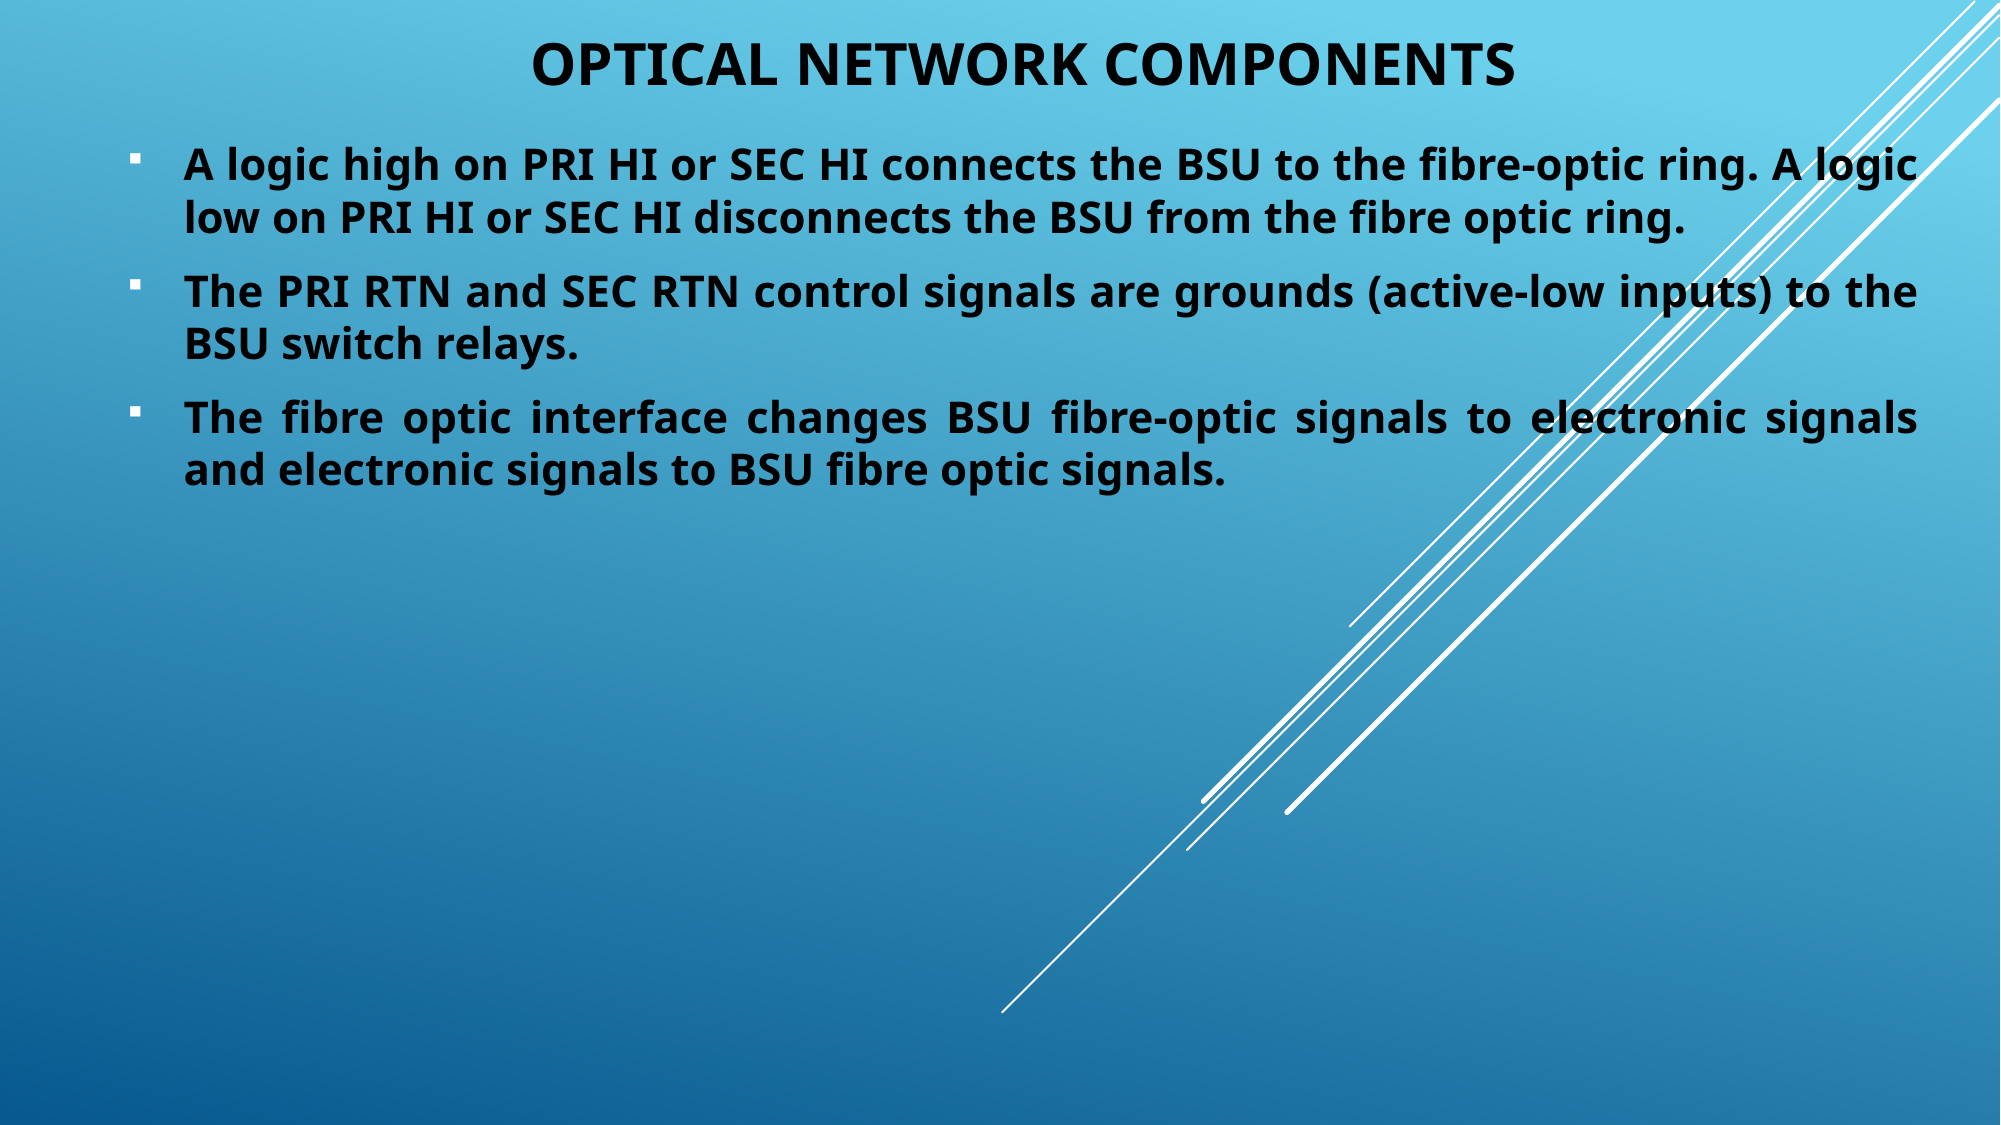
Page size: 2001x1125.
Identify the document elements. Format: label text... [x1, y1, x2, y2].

subtitle A logic high on PRI HI or SEC HI connects the BSU to the fibre-optic ring. A logic low on PRI HI or SEC HI disconnects the BSU from the fibre optic ring. The PRI RTN and SEC RTN control signals are grounds (active-low inputs) to the BSU switch relays. The fibre optic interface changes BSU fibre-optic signals to electronic signals and electronic signals to BSU fibre optic signals. [112, 129, 1935, 1073]
title OPTICAL NETWORK COMPONENTS [112, 27, 1935, 105]
